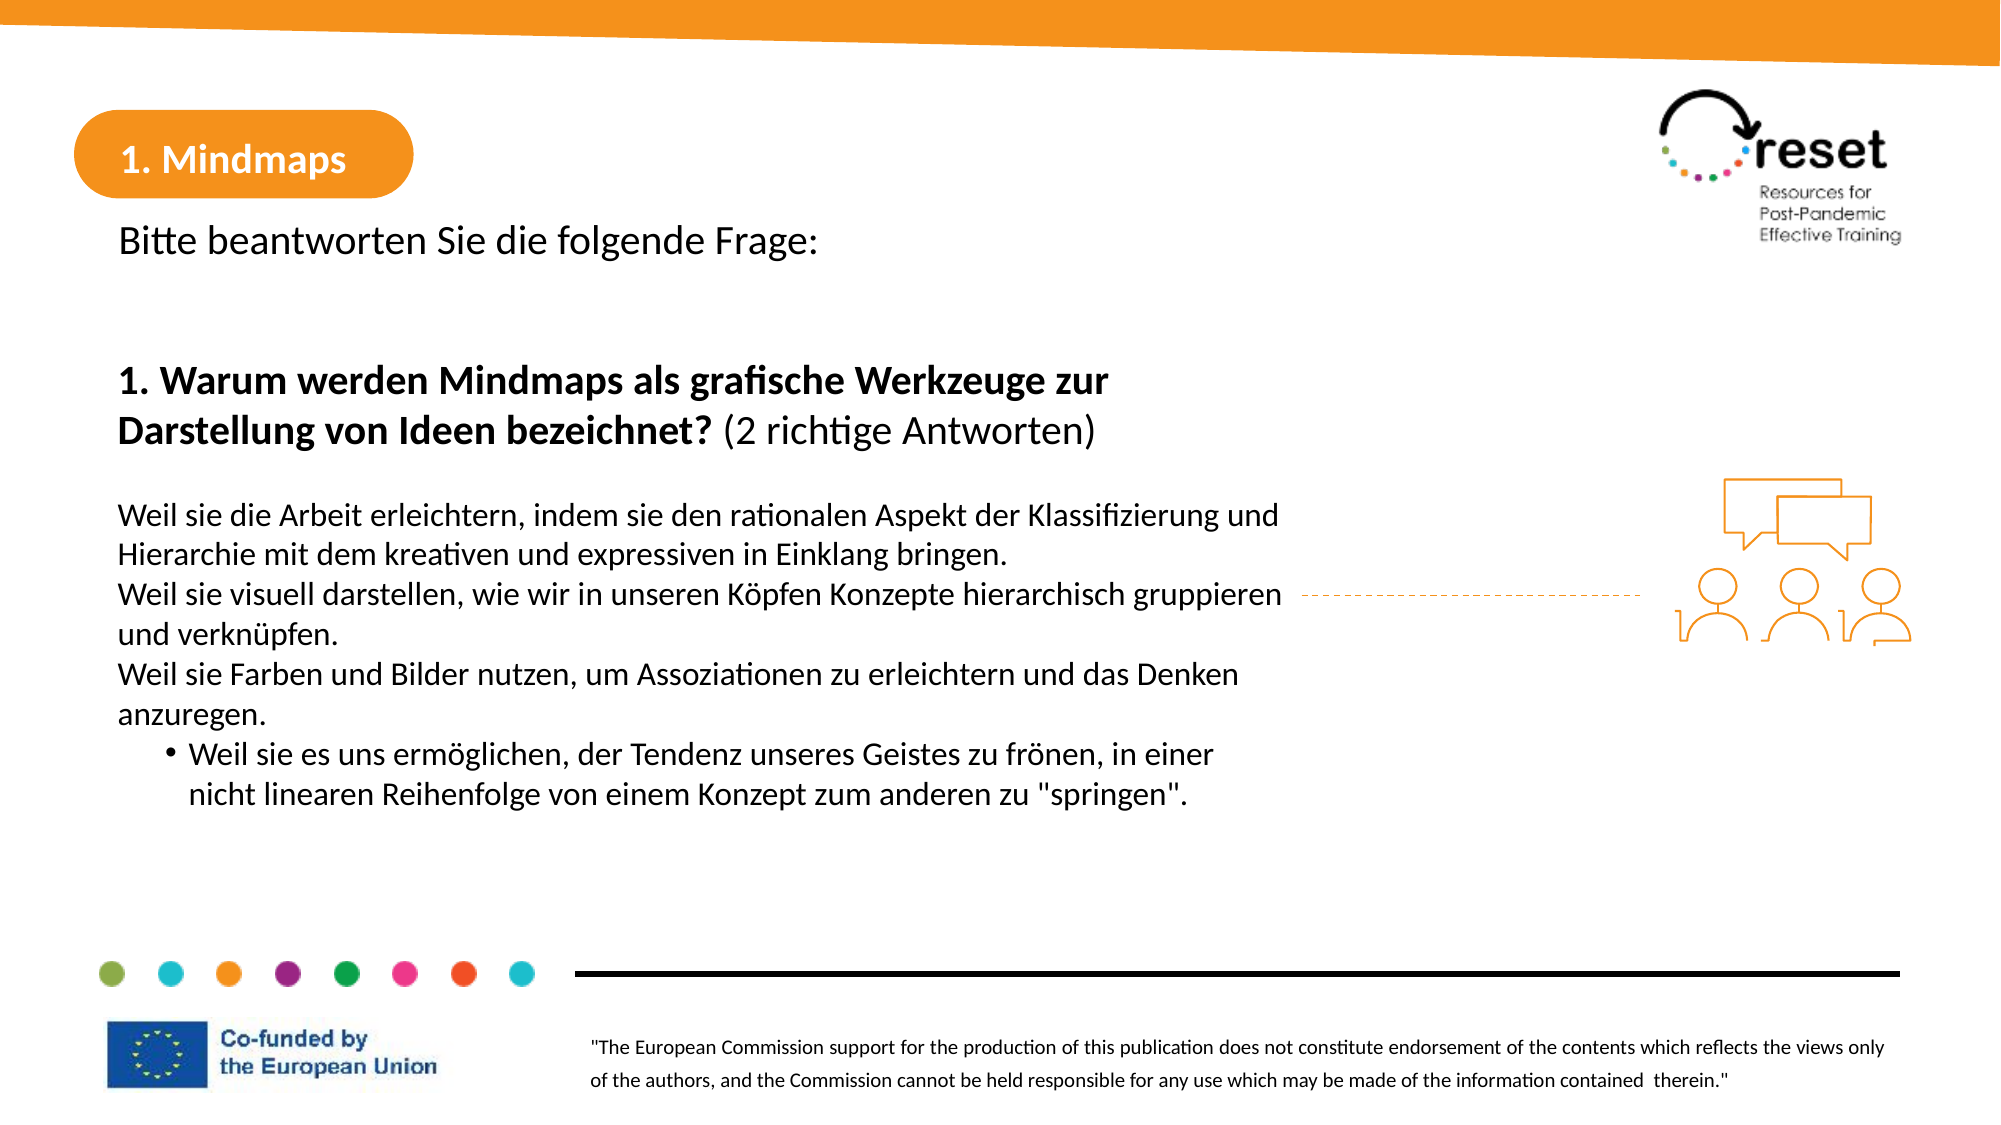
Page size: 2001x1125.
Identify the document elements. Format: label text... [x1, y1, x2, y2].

picture [216, 961, 242, 987]
text_box Bitte beantworten Sie die folgende Frage: [85, 205, 844, 271]
text_box 1. Mindmaps [73, 109, 414, 199]
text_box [1674, 478, 1911, 647]
picture [103, 1017, 463, 1093]
picture [158, 961, 184, 987]
picture [392, 961, 418, 987]
picture [1650, 77, 1917, 255]
picture [509, 961, 535, 987]
picture [275, 961, 301, 987]
text_box 1. Warum werden Mindmaps als grafische Werkzeuge zur Darstellung von Ideen bezeichnet? (2 richtige Antworten) Weil sie die Arbeit erleichtern, indem sie den rationalen Aspekt der Klassifizierung und Hierarchie mit dem kreativen und expressiven in Einklang bringen. Weil sie visuell darstellen, wie wir in unseren Köpfen Konzepte hierarchisch gruppieren und verknüpfen. Weil sie Farben und Bilder nutzen, um Assoziationen zu erleichtern und das Denken anzuregen. Weil sie es uns ermöglichen, der Tendenz unseres Geistes zu frönen, in einer nicht linearen Reihenfolge von einem Konzept zum anderen zu "springen". [102, 345, 1302, 872]
picture [334, 961, 360, 987]
picture [451, 961, 477, 987]
picture [99, 961, 125, 987]
